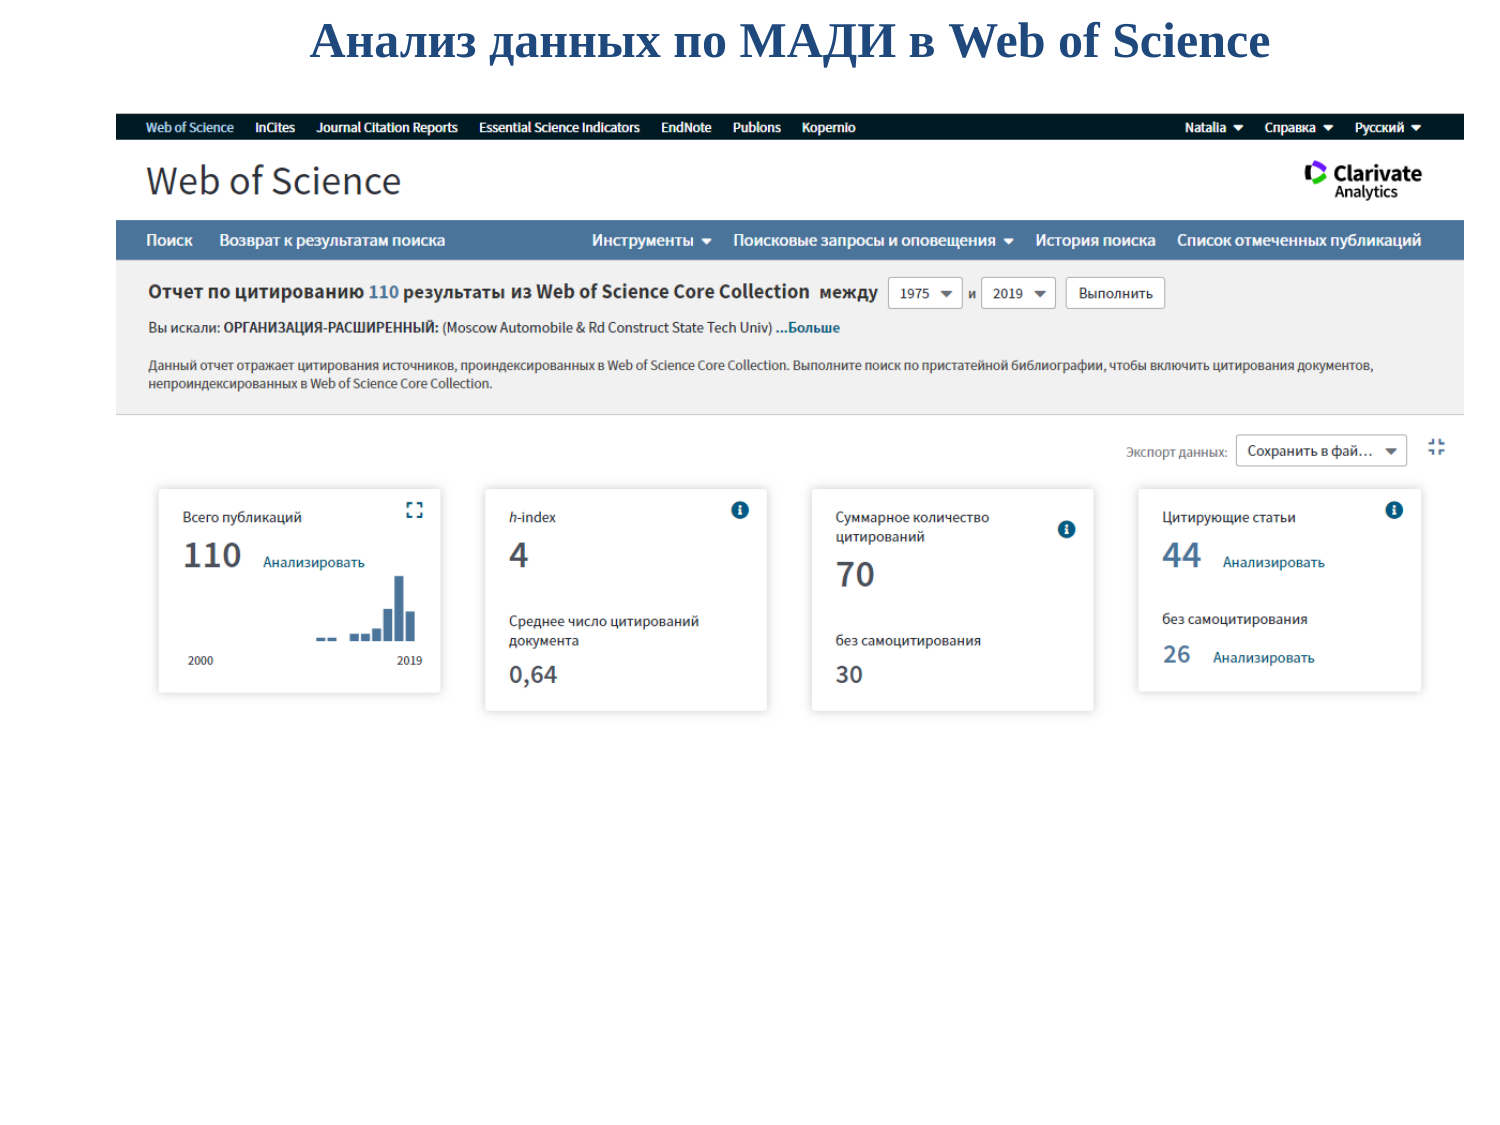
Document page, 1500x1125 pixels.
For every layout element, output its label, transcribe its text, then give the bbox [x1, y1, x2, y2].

text_box Анализ данных по МАДИ в Web of Science [294, 0, 1286, 75]
picture [116, 113, 1465, 729]
